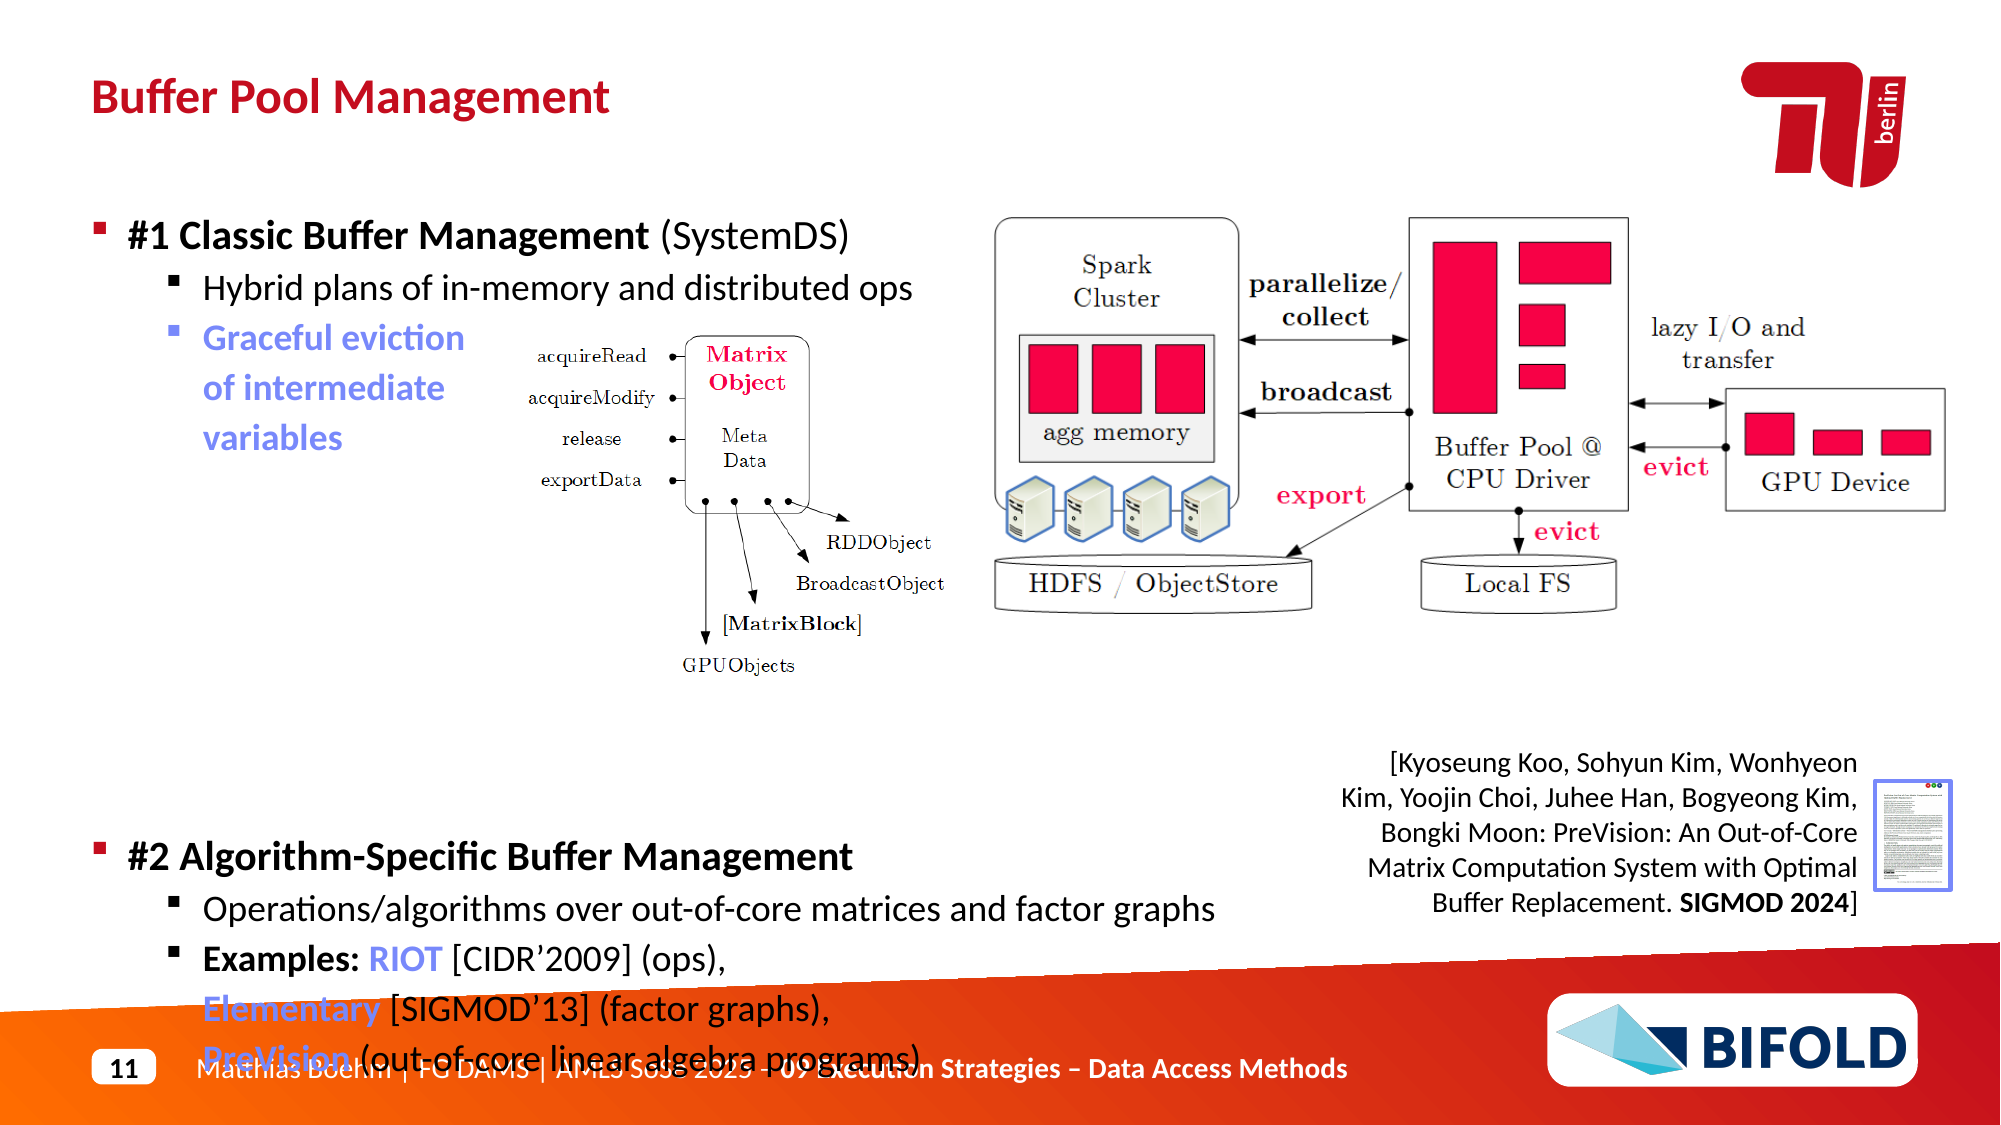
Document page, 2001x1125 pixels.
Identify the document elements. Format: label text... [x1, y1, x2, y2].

picture [1556, 1004, 1906, 1075]
picture [1741, 62, 1906, 188]
text_box [Kyoseung Koo, Sohyun Kim, Wonhyeon Kim, Yoojin Choi, Juhee Han, Bogyeong Kim, Bongki Moon: PreVision: An Out-of-Core Matrix Computation System with Optimal Buffer Replacement. SIGMOD 2024] [1335, 735, 1859, 926]
picture [1877, 782, 1949, 888]
list #1 Classic Buffer Management (SystemDS) Hybrid plans of in-memory and distributed ops Graceful eviction of intermediate variables #2 Algorithm-Specific Buffer Management Operations/algorithms over out-of-core matrices and factor graphs Examples: RIOT [CIDR’2009] (ops), Elementary [SIGMOD’13] (factor graphs), PreVision (out-of-core linear algebra programs) [90, 208, 1908, 948]
picture [510, 333, 956, 688]
list Buffer Pool Management [91, 65, 1455, 183]
picture [991, 216, 1949, 615]
